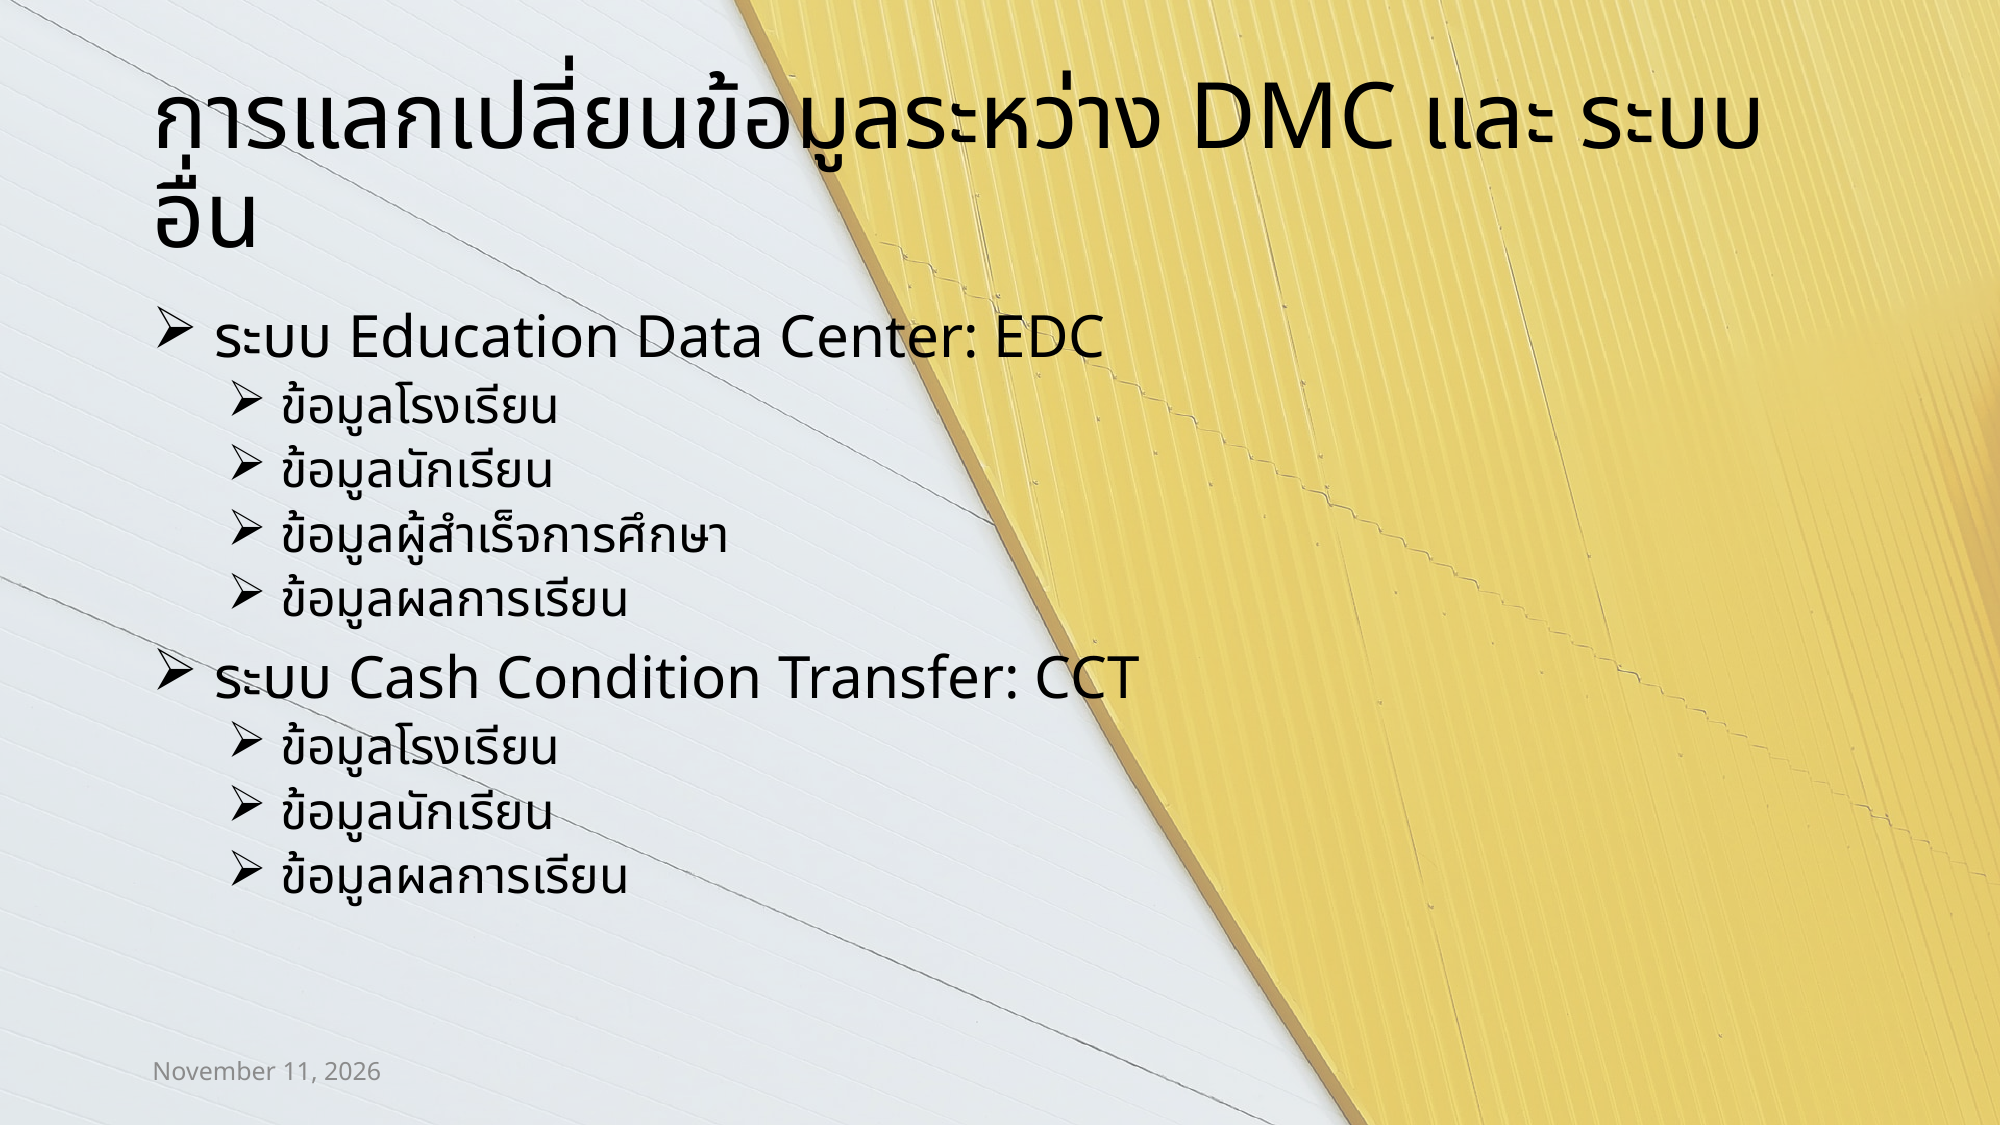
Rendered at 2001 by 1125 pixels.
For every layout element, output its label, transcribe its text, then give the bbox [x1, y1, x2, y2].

list ระบบ Education Data Center: EDC ข้อมูลโรงเรียน ข้อมูลนักเรียน ข้อมูลผู้สำเร็จการศึกษา ข้อมูลผลการเรียน ระบบ Cash Condition Transfer: CCT ข้อมูลโรงเรียน ข้อมูลนักเรียน ข้อมูลผลการเรียน [137, 299, 1863, 1014]
title การแลกเปลี่ยนข้อมูลระหว่าง DMC และ ระบบอื่น [137, 59, 1863, 278]
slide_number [137, 1042, 588, 1103]
